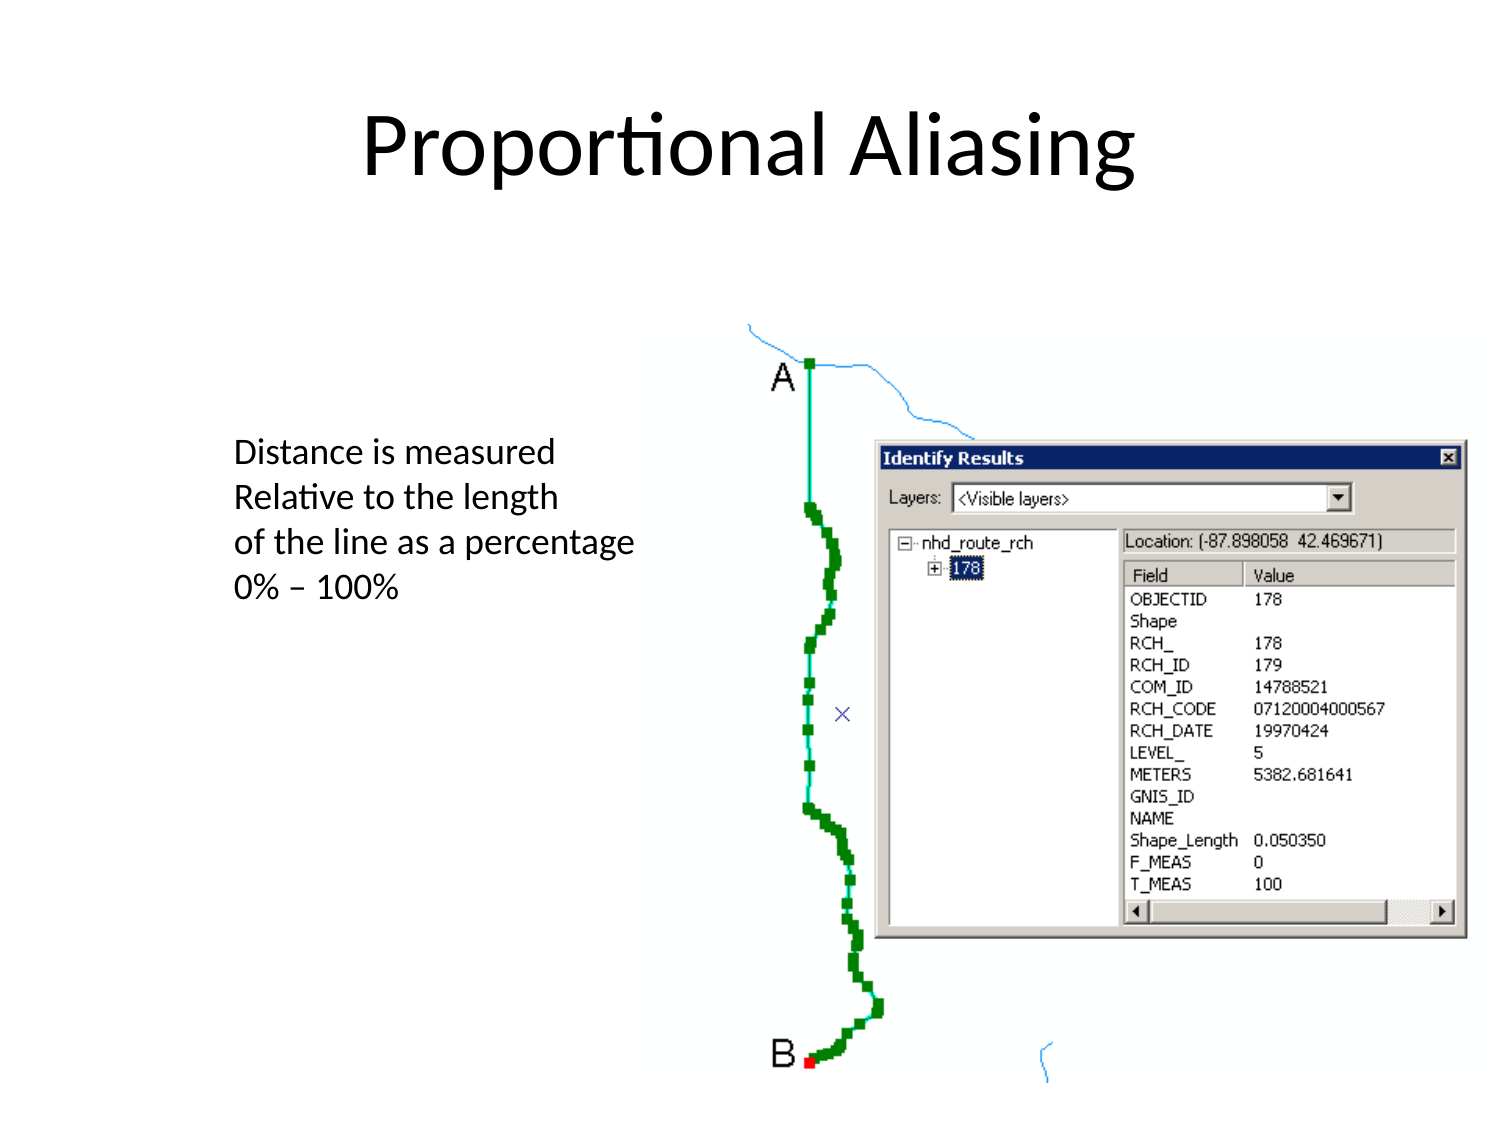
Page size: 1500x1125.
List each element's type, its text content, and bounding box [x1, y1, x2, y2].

text_box Distance is measured Relative to the length of the line as a percentage 0% – 100% [219, 419, 632, 614]
picture [637, 324, 1488, 1083]
title Proportional Aliasing [75, 45, 1425, 233]
